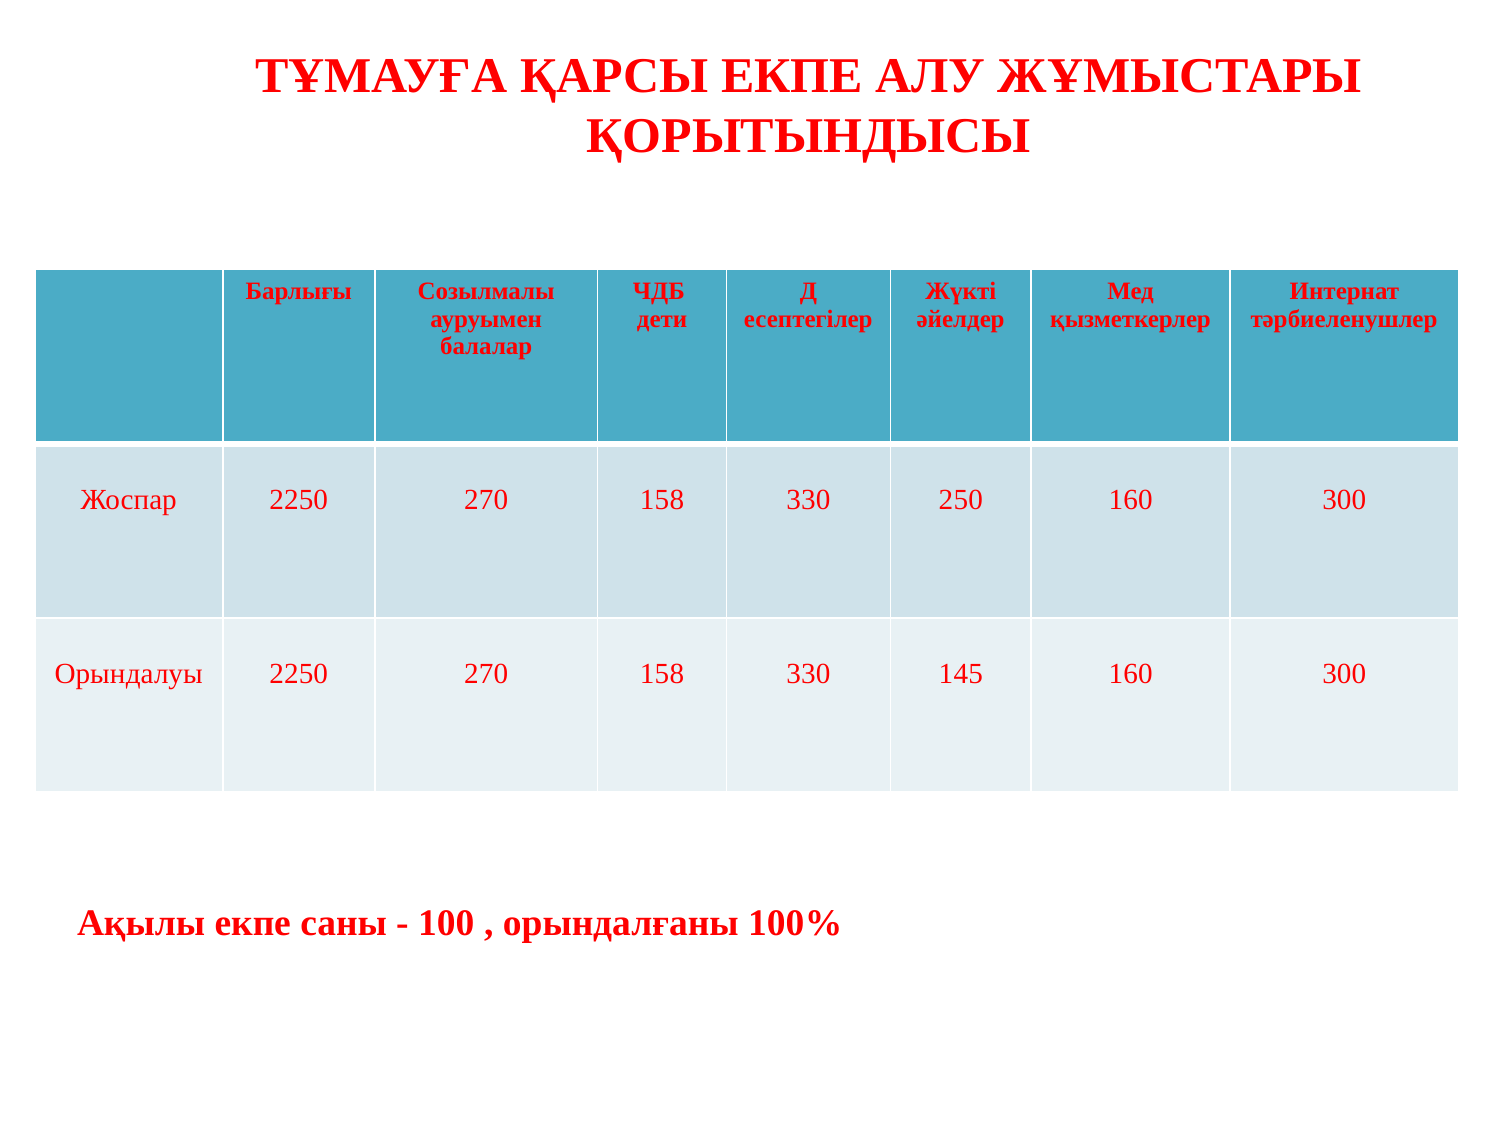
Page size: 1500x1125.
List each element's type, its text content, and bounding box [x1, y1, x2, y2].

table_cell 250 [891, 447, 1030, 617]
table_header Барлығы [224, 270, 374, 441]
table_cell 300 [1231, 619, 1458, 791]
table_header Интернат тәрбиеленушлер [1231, 270, 1458, 441]
text_box Тұмауға қарсы екпе алу жұмыстары қорытындысы [222, 35, 1395, 171]
table_header Д есептегілер [727, 270, 890, 441]
table_header Созылмалы ауруымен балалар [376, 270, 597, 441]
table_header Мед қызметкерлер [1032, 270, 1229, 441]
table_cell Орындалуы [36, 619, 222, 791]
table_cell 2250 [224, 619, 374, 791]
text_box Ақылы екпе саны - 100 , орындалғаны 100% [62, 890, 867, 951]
table_cell 145 [891, 619, 1030, 791]
table_cell 300 [1231, 447, 1458, 617]
table_cell 160 [1032, 447, 1229, 617]
table_cell 158 [598, 447, 726, 617]
table_header Жүкті әйелдер [891, 270, 1030, 441]
table_cell 158 [598, 619, 726, 791]
table_header ЧДБ дети [598, 270, 726, 441]
table_cell Жоспар [36, 447, 222, 617]
table_cell 160 [1032, 619, 1229, 791]
table_header [36, 270, 222, 441]
table_cell 330 [727, 447, 890, 617]
table_cell 2250 [224, 447, 374, 617]
table_cell 330 [727, 619, 890, 791]
table_cell 270 [376, 447, 597, 617]
table_cell 270 [376, 619, 597, 791]
